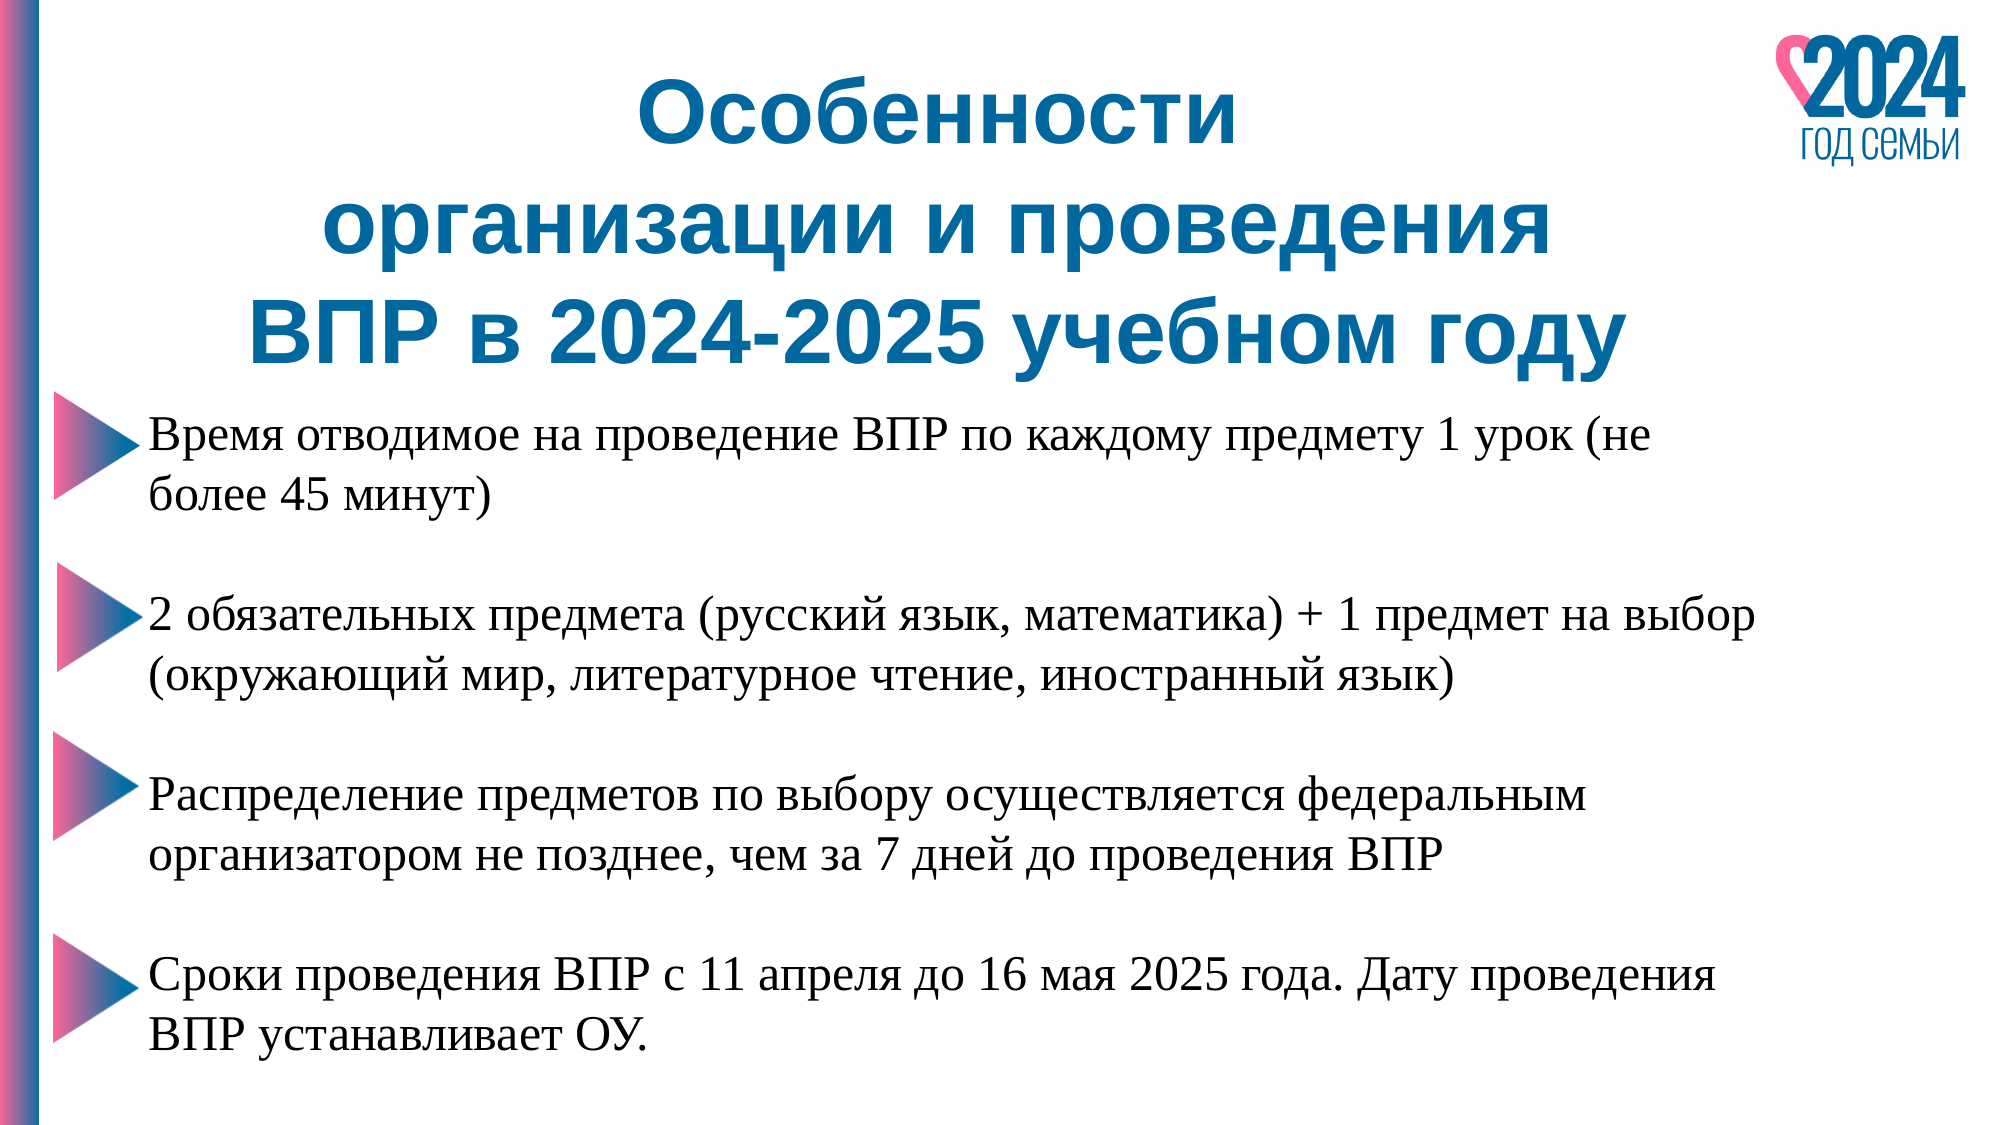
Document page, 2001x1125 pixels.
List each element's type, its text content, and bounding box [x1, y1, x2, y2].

picture [54, 390, 140, 500]
picture [53, 731, 139, 841]
picture [1773, 31, 1968, 167]
text_box [0, 0, 40, 1125]
text_box Особенности организации и проведения ВПР в 2024-2025 учебном году [134, 44, 1742, 390]
picture [57, 562, 143, 672]
picture [53, 933, 139, 1043]
text_box Время отводимое на проведение ВПР по каждому предмету 1 урок (не более 45 минут) 2 обязательных предмета (русский язык, математика) + 1 предмет на выбор (окружающий мир, литературное чтение, иностранный язык) Распределение предметов по выбору осуществляется федеральным организатором не позднее, чем за 7 дней до проведения ВПР Сроки проведения ВПР с 11 апреля до 16 мая 2025 года. Дату проведения ВПР устанавливает ОУ. [134, 393, 1787, 1125]
